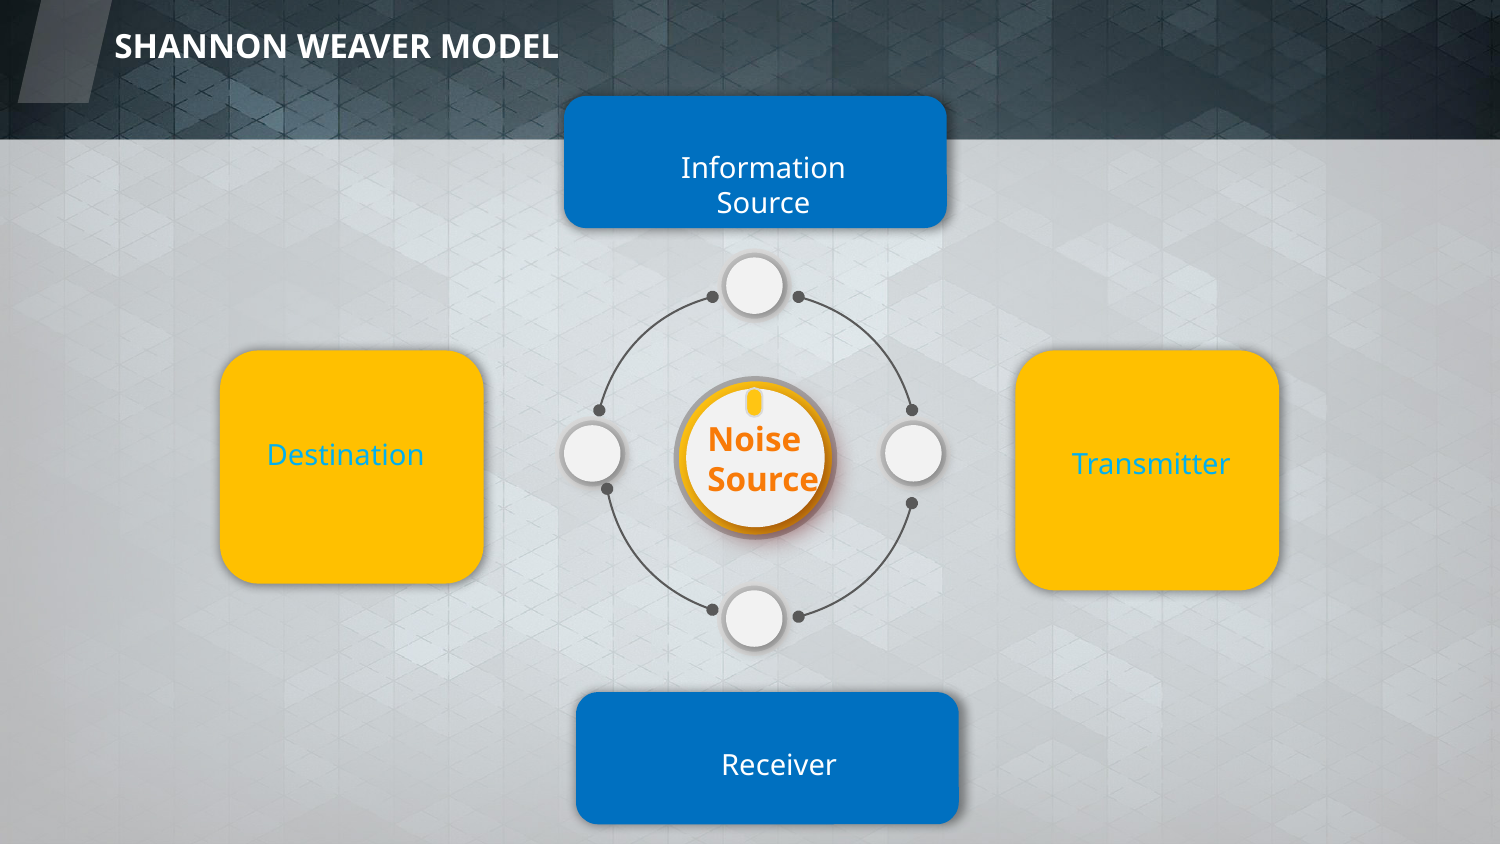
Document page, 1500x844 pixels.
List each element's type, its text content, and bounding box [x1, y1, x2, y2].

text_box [556, 417, 628, 489]
title SHANNON WEAVER MODEL [99, 20, 654, 71]
text_box [593, 290, 713, 416]
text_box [219, 350, 484, 584]
text_box [15, 0, 115, 106]
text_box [563, 95, 947, 229]
picture [0, 0, 1500, 844]
text_box [796, 290, 919, 416]
text_box [608, 496, 713, 616]
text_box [575, 691, 959, 825]
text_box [719, 250, 790, 322]
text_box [1015, 350, 1280, 591]
text_box [795, 497, 918, 623]
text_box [877, 417, 949, 489]
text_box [718, 583, 790, 655]
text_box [675, 378, 835, 538]
